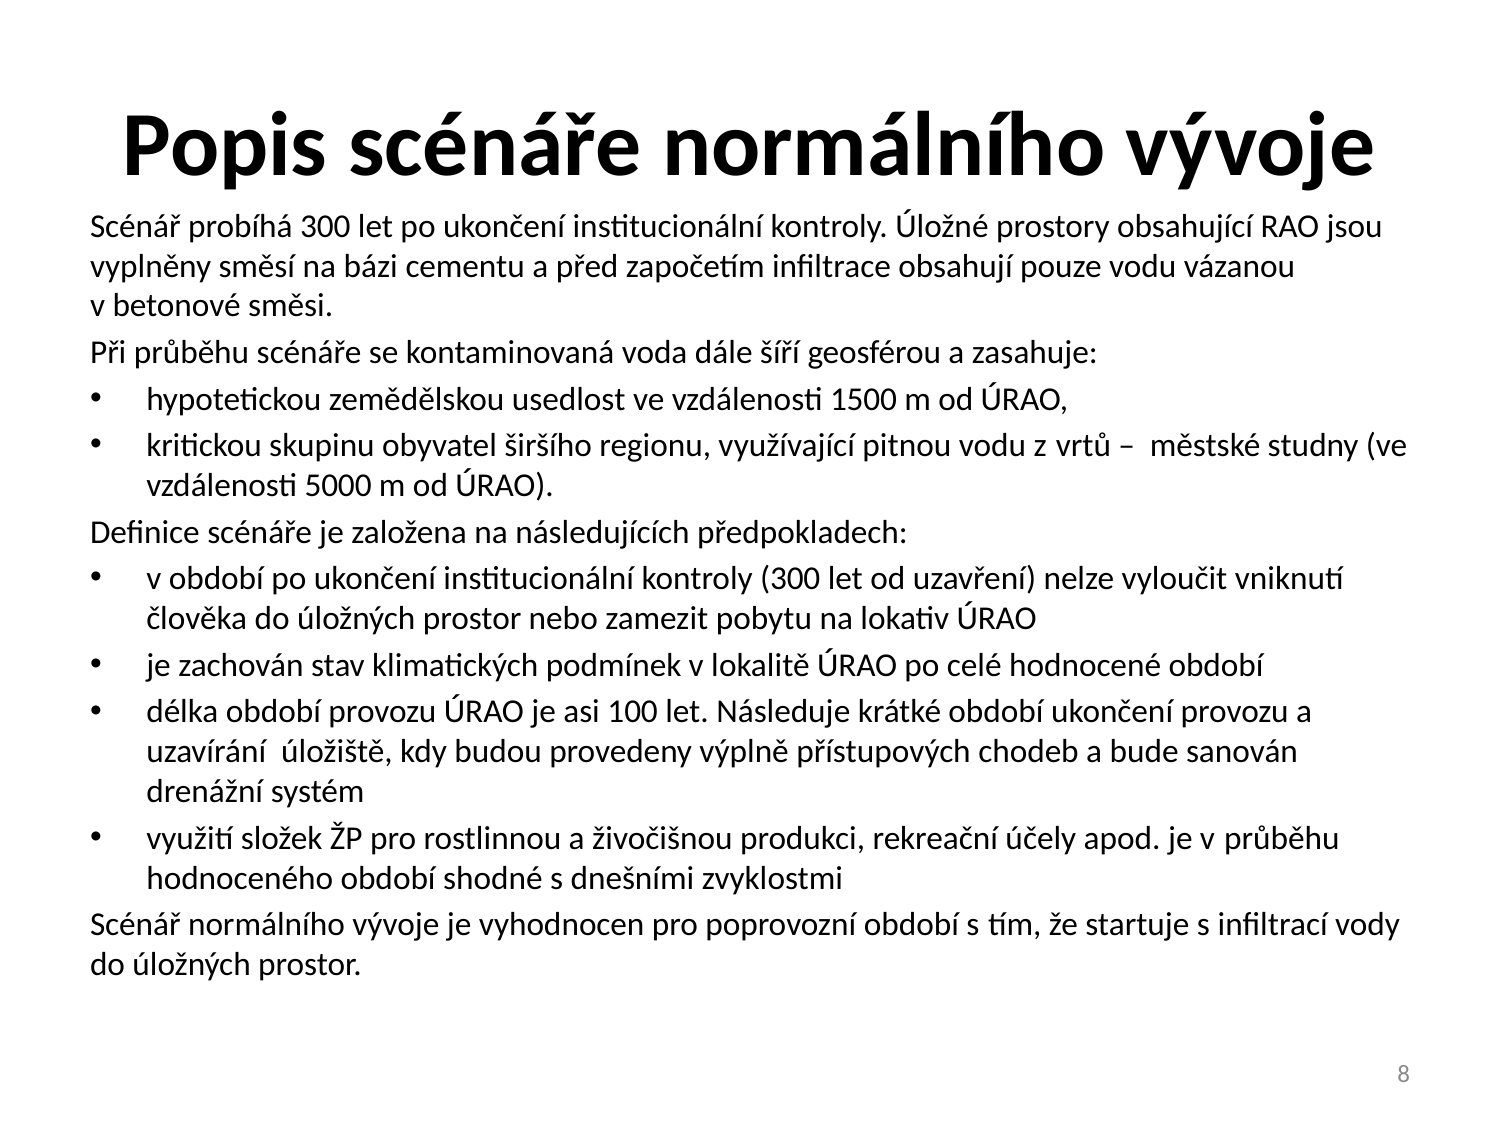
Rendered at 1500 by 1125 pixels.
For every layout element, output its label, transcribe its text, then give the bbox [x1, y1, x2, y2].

slide_number 8 [1074, 1042, 1425, 1103]
title Popis scénáře normálního vývoje [75, 45, 1425, 196]
list Scénář probíhá 300 let po ukončení institucionální kontroly. Úložné prostory obsahující RAO jsou vyplněny směsí na bázi cementu a před započetím infiltrace obsahují pouze vodu vázanou v betonové směsi. Při průběhu scénáře se kontaminovaná voda dále šíří geosférou a zasahuje: hypotetickou zemědělskou usedlost ve vzdálenosti 1500 m od ÚRAO, kritickou skupinu obyvatel širšího regionu, využívající pitnou vodu z vrtů – městské studny (ve vzdálenosti 5000 m od ÚRAO). Definice scénáře je založena na následujících předpokladech: v období po ukončení institucionální kontroly (300 let od uzavření) nelze vyloučit vniknutí člověka do úložných prostor nebo zamezit pobytu na lokativ ÚRAO je zachován stav klimatických podmínek v lokalitě ÚRAO po celé hodnocené období délka období provozu ÚRAO je asi 100 let. Následuje krátké období ukončení provozu a uzavírání úložiště, kdy budou provedeny výplně přístupových chodeb a bude sanován drenážní systém využití složek ŽP pro rostlinnou a živočišnou produkci, rekreační účely apod. je v průběhu hodnoceného období shodné s dnešními zvyklostmi Scénář normálního vývoje je vyhodnocen pro poprovozní období s tím, že startuje s infiltrací vody do úložných prostor. [75, 196, 1425, 1005]
